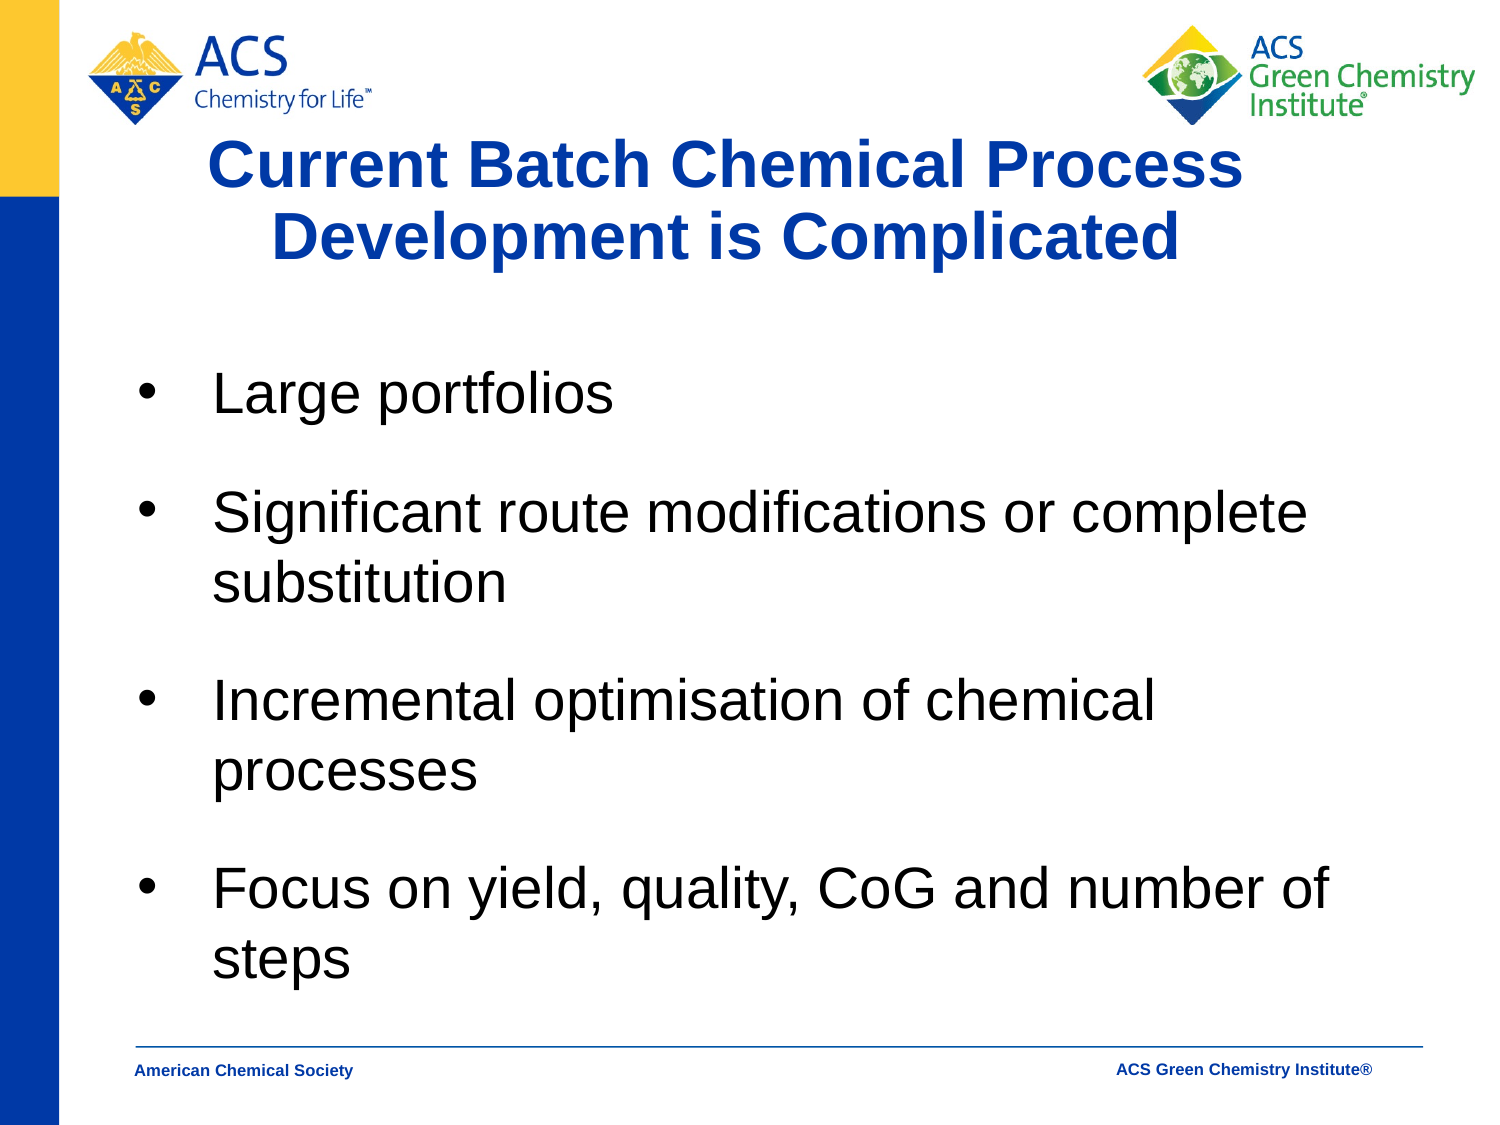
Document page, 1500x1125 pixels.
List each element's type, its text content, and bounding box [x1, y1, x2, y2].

picture [1142, 24, 1475, 125]
list Large portfolios Significant route modifications or complete substitution Incremental optimisation of chemical processes Focus on yield, quality, CoG and number of steps [137, 355, 1427, 1031]
text_box Current Batch Chemical Process Development is Complicated [138, 129, 1315, 274]
footer American Chemical Society [134, 1060, 610, 1106]
picture [87, 30, 372, 125]
